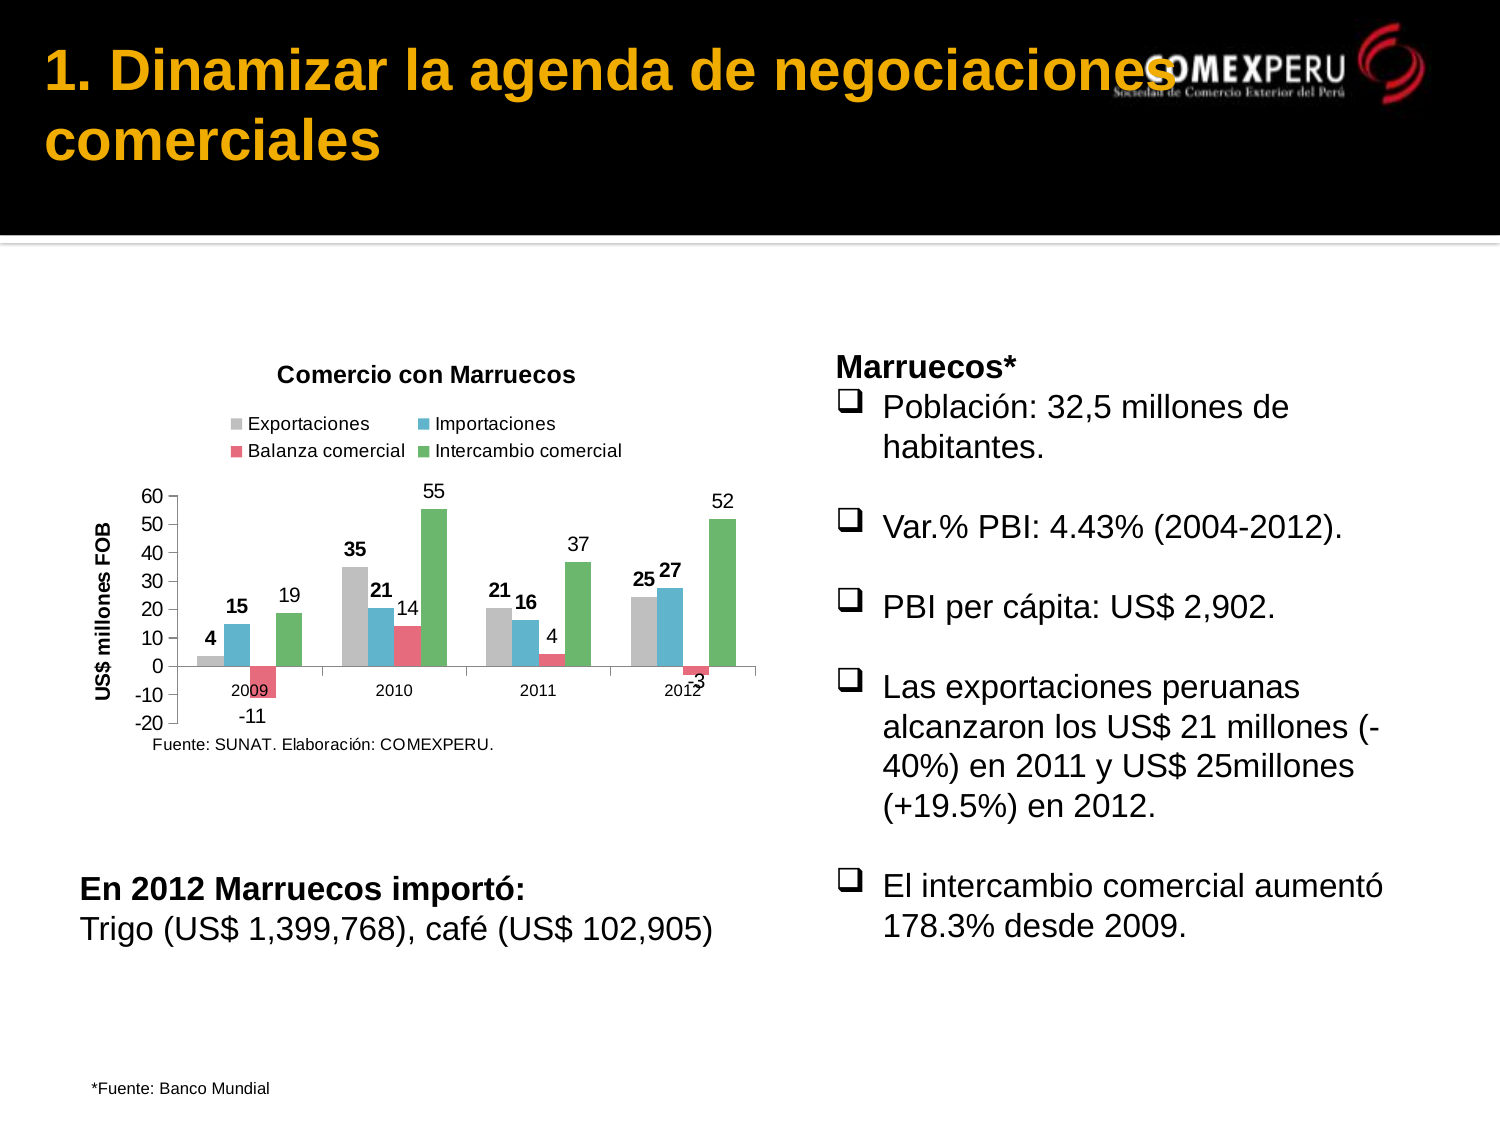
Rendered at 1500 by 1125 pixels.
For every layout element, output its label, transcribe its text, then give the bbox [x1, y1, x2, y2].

title 1. Dinamizar la agenda de negociaciones comerciales [29, 8, 1188, 197]
chart [72, 337, 782, 762]
picture [1188, 19, 1436, 122]
text_box Marruecos* Población: 32,5 millones de habitantes. Var.% PBI: 4.43% (2004-2012). PBI per cápita: US$ 2,902. Las exportaciones peruanas alcanzaron los US$ 21 millones (-40%) en 2011 y US$ 25millones (+19.5%) en 2012. El intercambio comercial aumentó 178.3% desde 2009. [820, 338, 1459, 952]
text_box *Fuente: Banco Mundial [76, 1070, 609, 1106]
text_box En 2012 Marruecos importó: Trigo (US$ 1,399,768), café (US$ 102,905) [64, 860, 774, 955]
